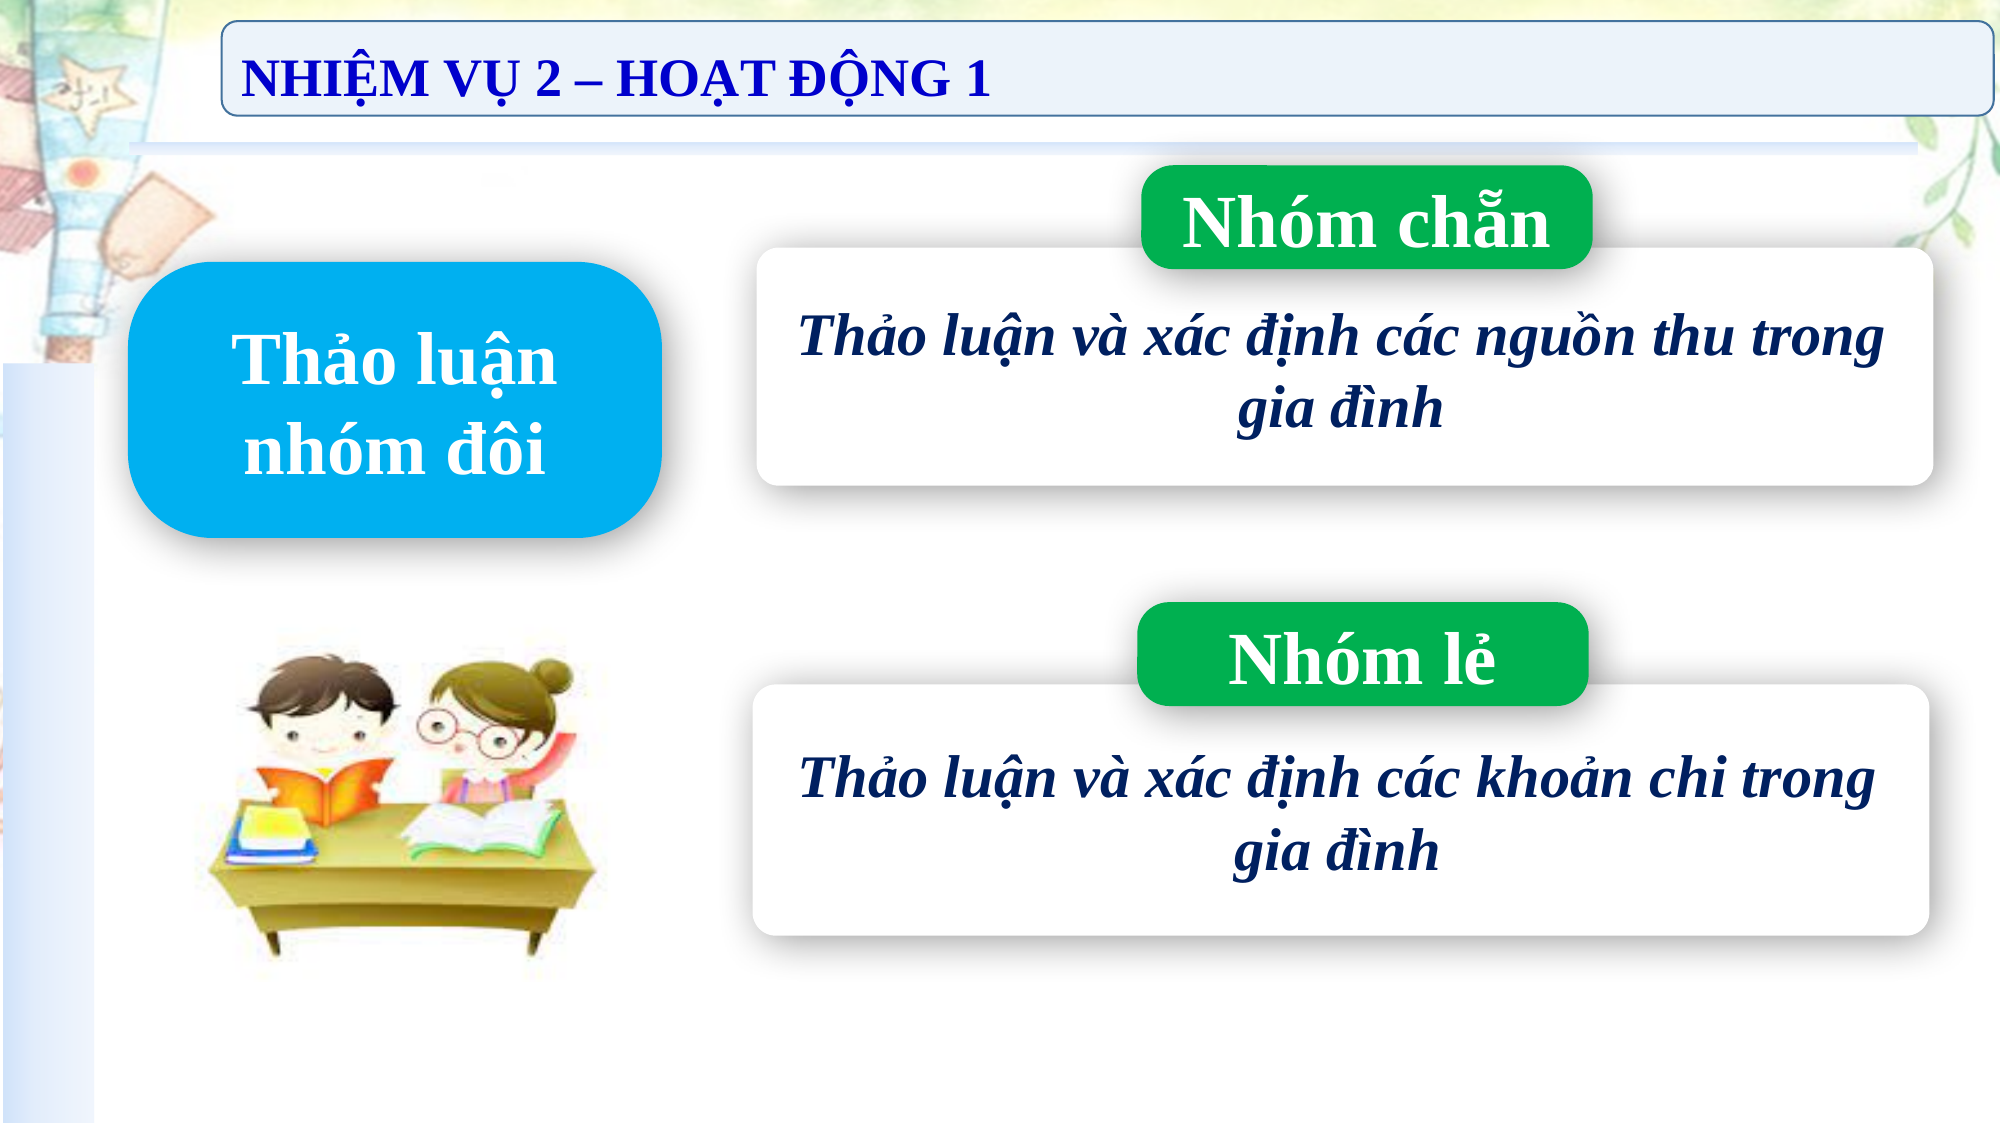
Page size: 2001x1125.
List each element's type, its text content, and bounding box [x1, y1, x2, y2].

picture [170, 602, 662, 982]
text_box Thảo luận và xác định các khoản chi trong gia đình [772, 729, 1903, 890]
text_box Thảo luận và xác định các nguồn thu trong gia đình [776, 287, 1907, 448]
text_box [751, 683, 1931, 937]
text_box Nhóm lẻ [1136, 601, 1590, 708]
text_box NHIỆM VỤ 2 – HOẠT ĐỘNG 1 [220, 20, 1995, 117]
text_box Thảo luận nhóm đôi [126, 260, 663, 540]
text_box Nhóm chẵn [1140, 164, 1594, 271]
text_box [755, 246, 1935, 487]
